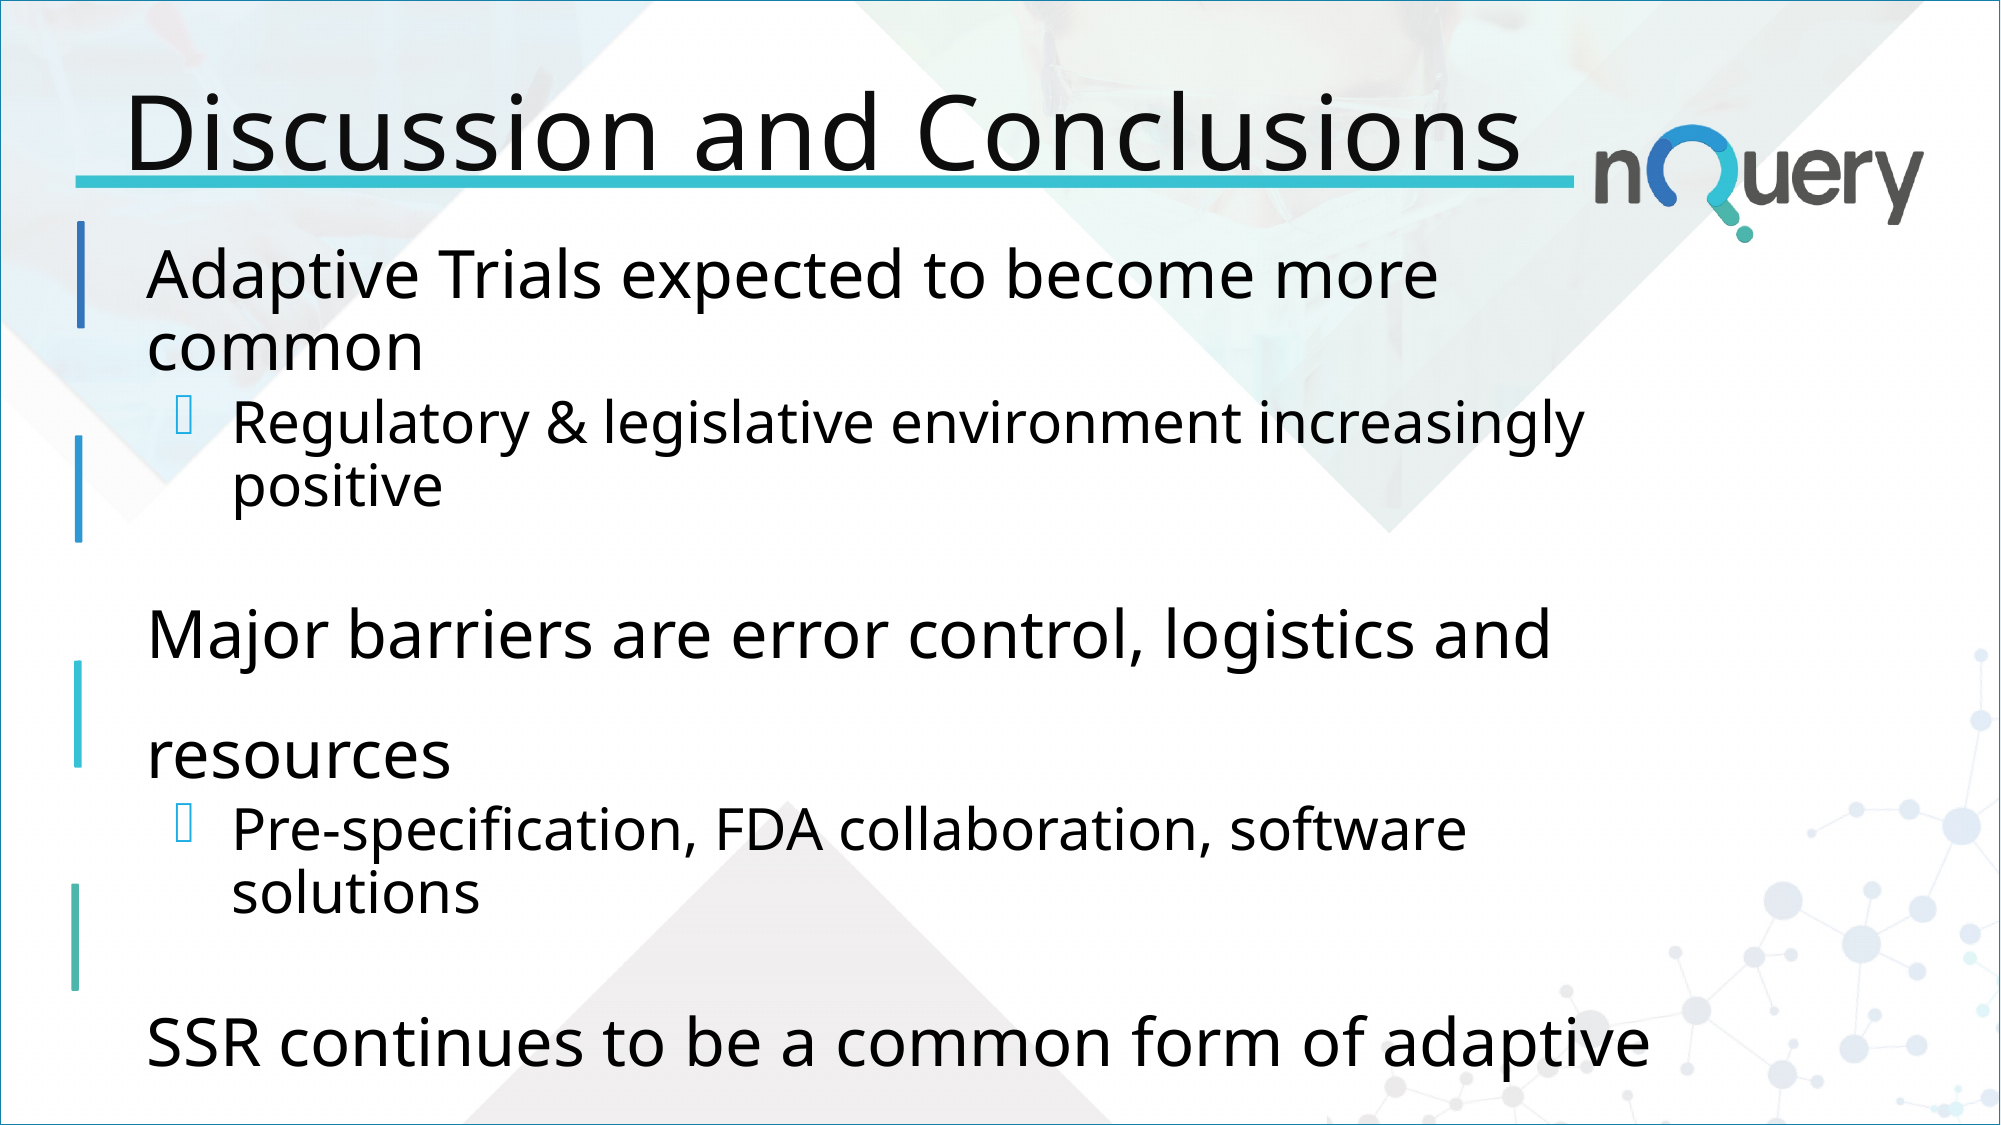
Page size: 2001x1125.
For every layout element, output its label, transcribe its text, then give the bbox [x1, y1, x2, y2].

title Discussion and Conclusions [71, 17, 1578, 264]
text_box [75, 219, 86, 330]
text_box [73, 433, 84, 544]
text_box [72, 659, 83, 770]
list Adaptive Trials expected to become more common Regulatory & legislative environment increasingly positive Major barriers are error control, logistics and resources Pre-specification, FDA collaboration, software solutions SSR continues to be a common form of adaptive trial Blinded widely accepted, unblinded likely to grow Challenges for SSD within context of complex trials Simulation key but how to account for branching paths [139, 233, 1734, 938]
text_box [69, 882, 81, 993]
picture [1, 1, 1999, 1124]
